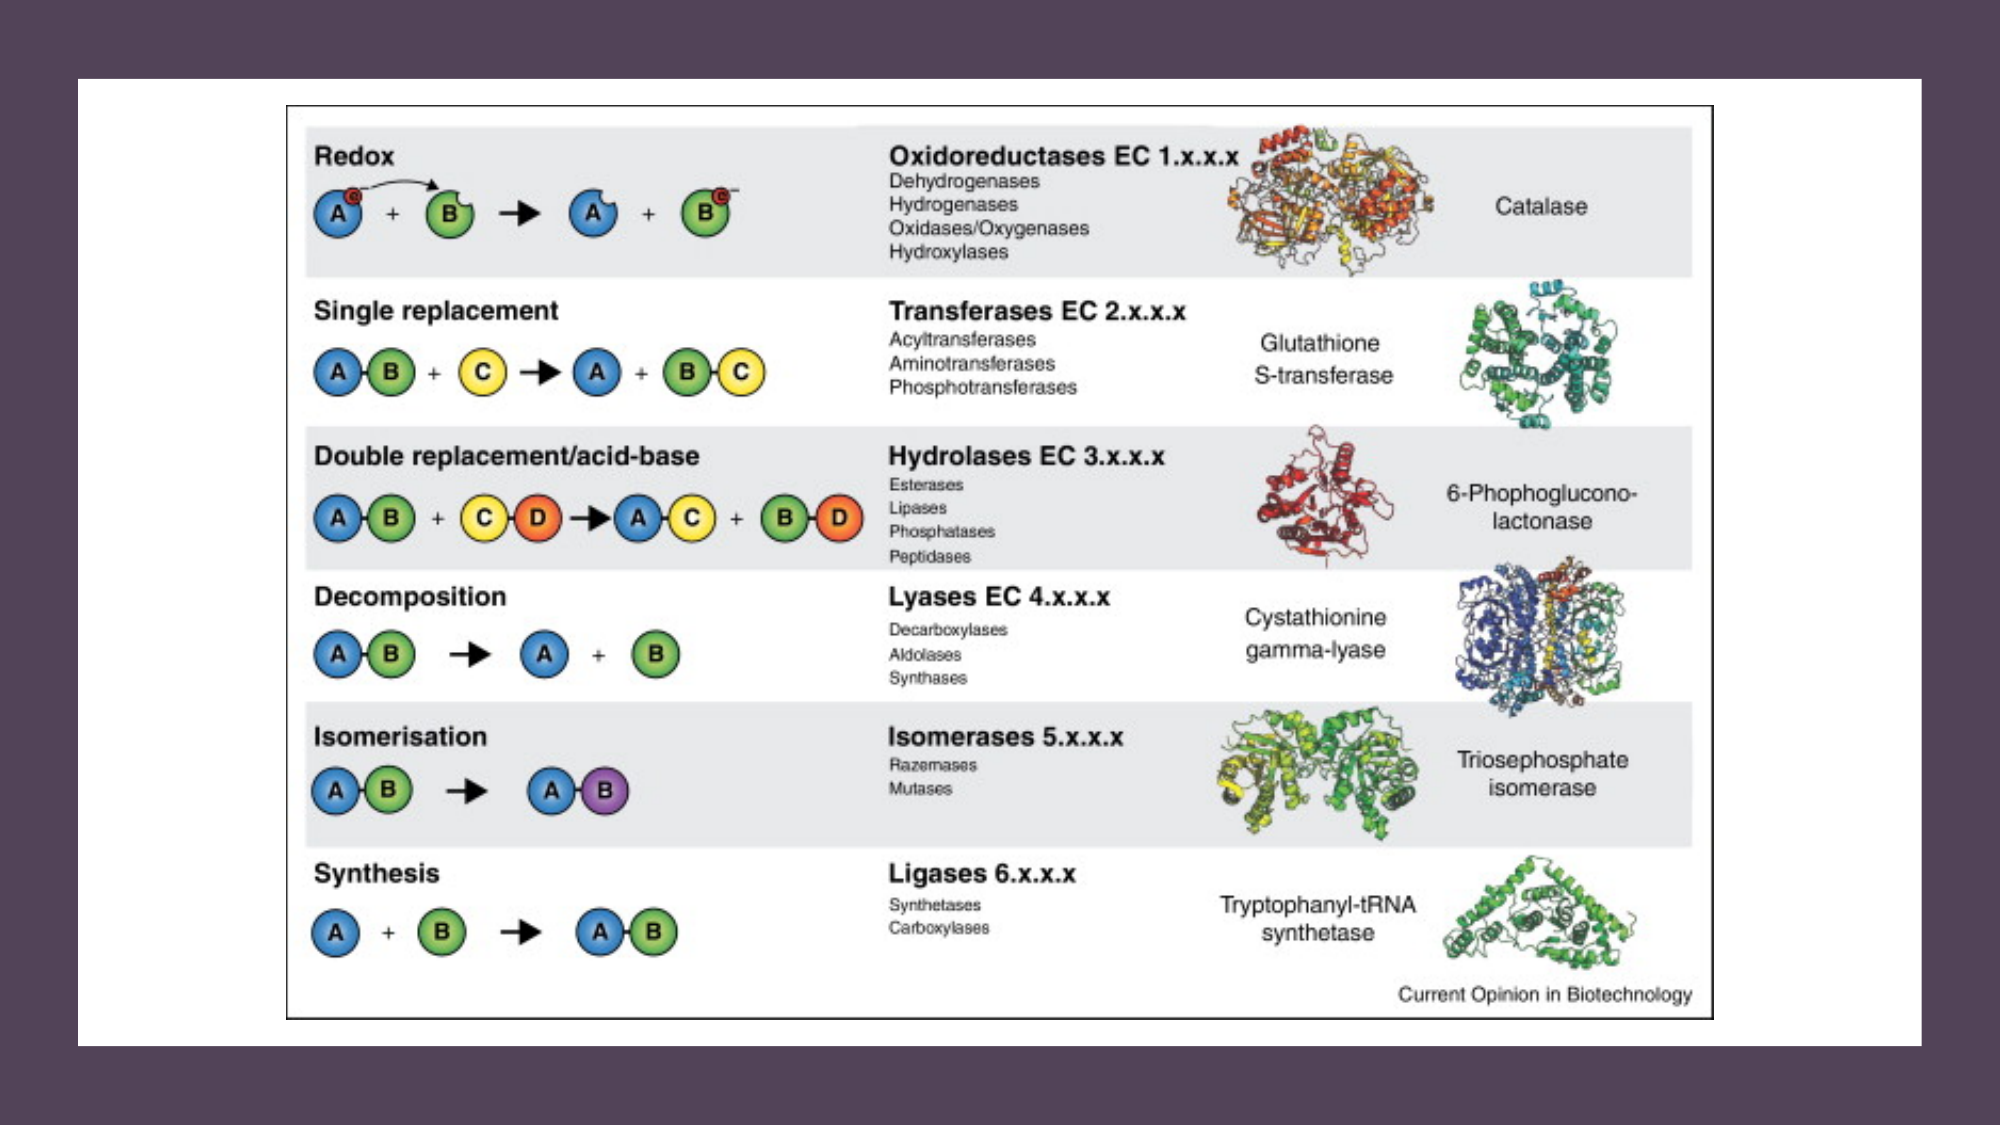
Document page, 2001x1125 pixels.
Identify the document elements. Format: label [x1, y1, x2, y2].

picture [285, 105, 1714, 1020]
text_box [77, 78, 1923, 1047]
text_box [0, 0, 2000, 1125]
